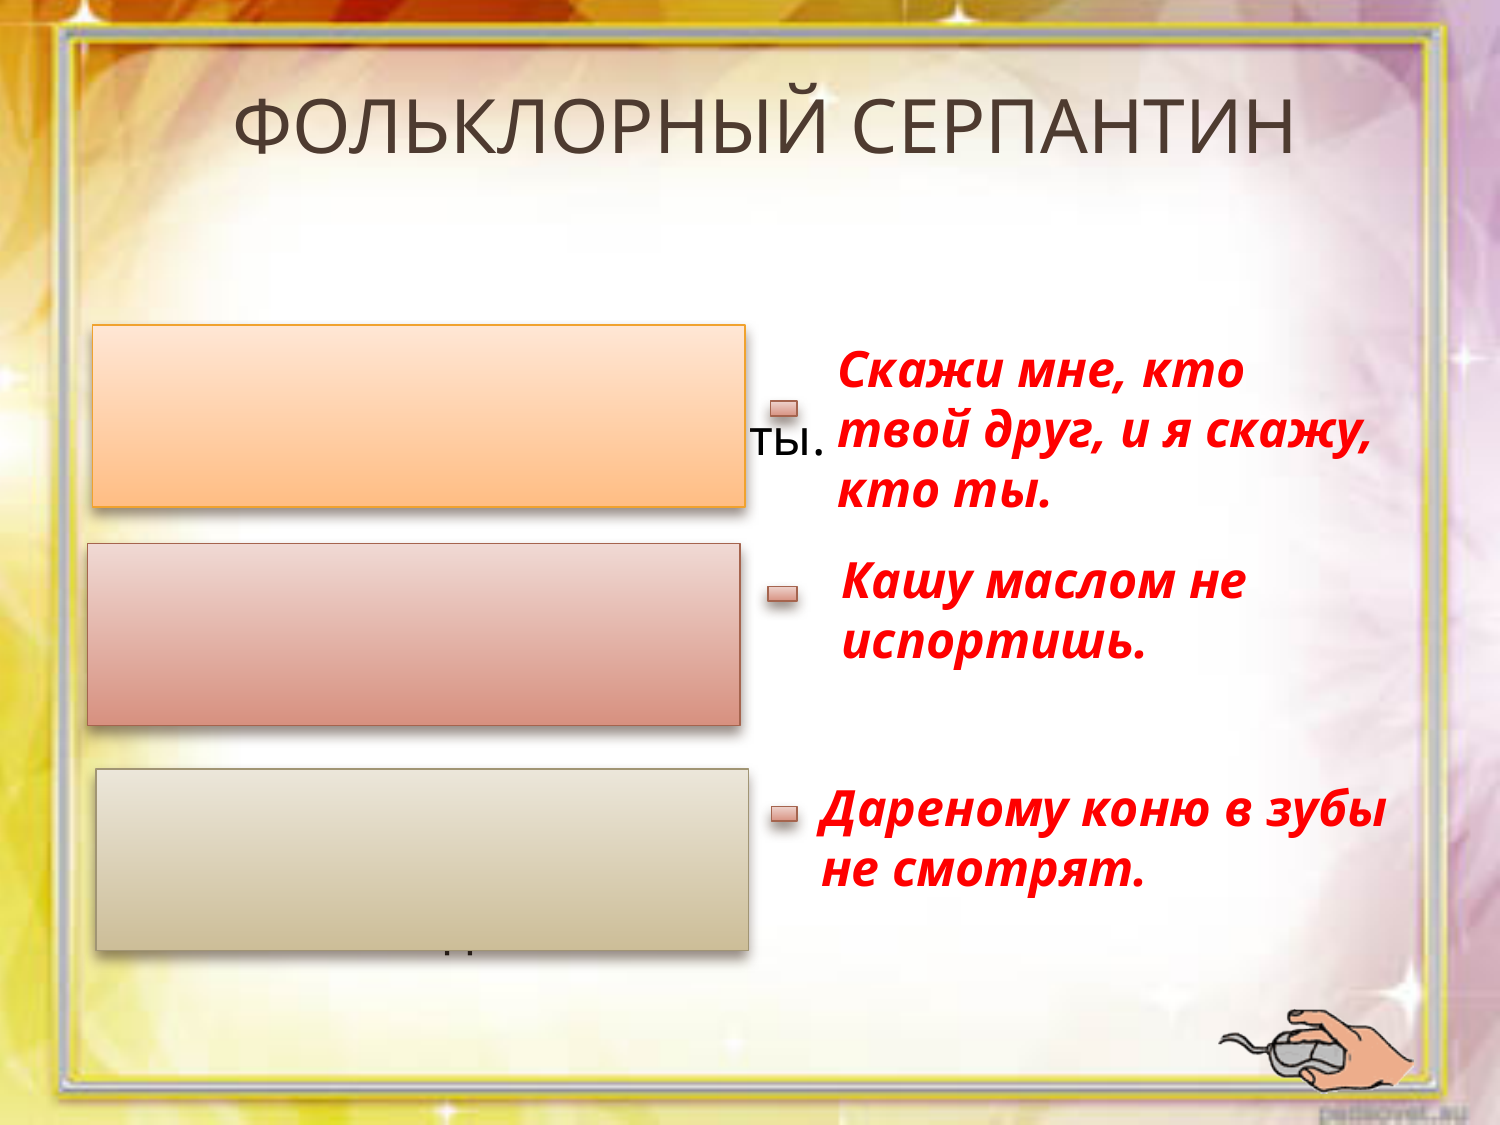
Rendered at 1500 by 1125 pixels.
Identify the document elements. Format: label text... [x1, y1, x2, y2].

text_box [87, 543, 741, 726]
text_box [95, 768, 749, 951]
text_box Дареному компьютеру в системный блок не заглядывают. [98, 768, 785, 1009]
text_box [92, 324, 746, 508]
text_box [770, 400, 798, 417]
text_box Дареному коню в зубы не смотрят. [806, 768, 1457, 949]
text_box Компьютер памятью не испортишь. [85, 531, 836, 727]
text_box Кашу маслом не испортишь. [826, 541, 1436, 722]
text_box Скажи мне, кто твой друг, и я скажу, кто ты. [822, 329, 1407, 541]
title Фольклорный серпантин [53, 54, 1479, 193]
picture [0, 0, 1500, 1125]
text_box [771, 806, 798, 822]
text_box [767, 586, 798, 602]
text_box Скажи мне, какой у тебя компьютер, и я скажу, кто ты. [755, 337, 822, 473]
